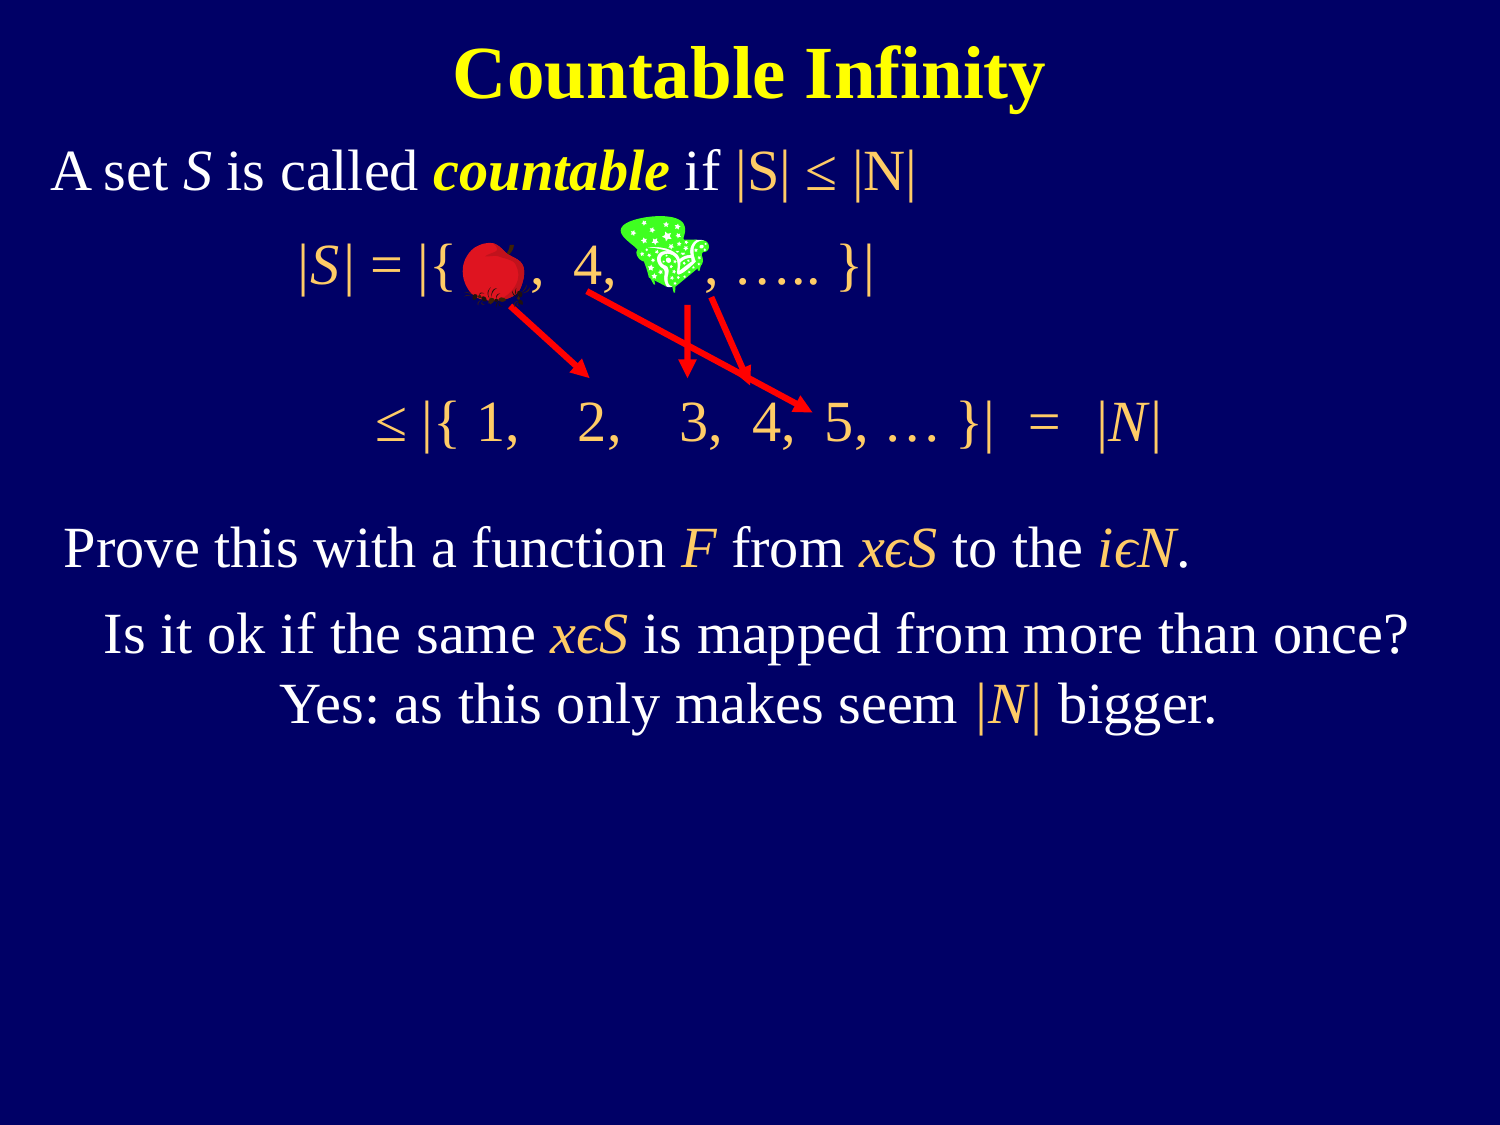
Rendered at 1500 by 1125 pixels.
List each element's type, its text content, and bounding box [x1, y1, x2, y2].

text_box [30, 124, 1215, 462]
text_box Countable Infinity [112, 0, 1388, 163]
text_box Is it ok if the same xϵS is mapped from more than once? Yes: as this only makes seem |N| bigger. [58, 587, 1454, 743]
text_box Prove this with a function F from xϵS to the iϵN. [48, 501, 1206, 587]
